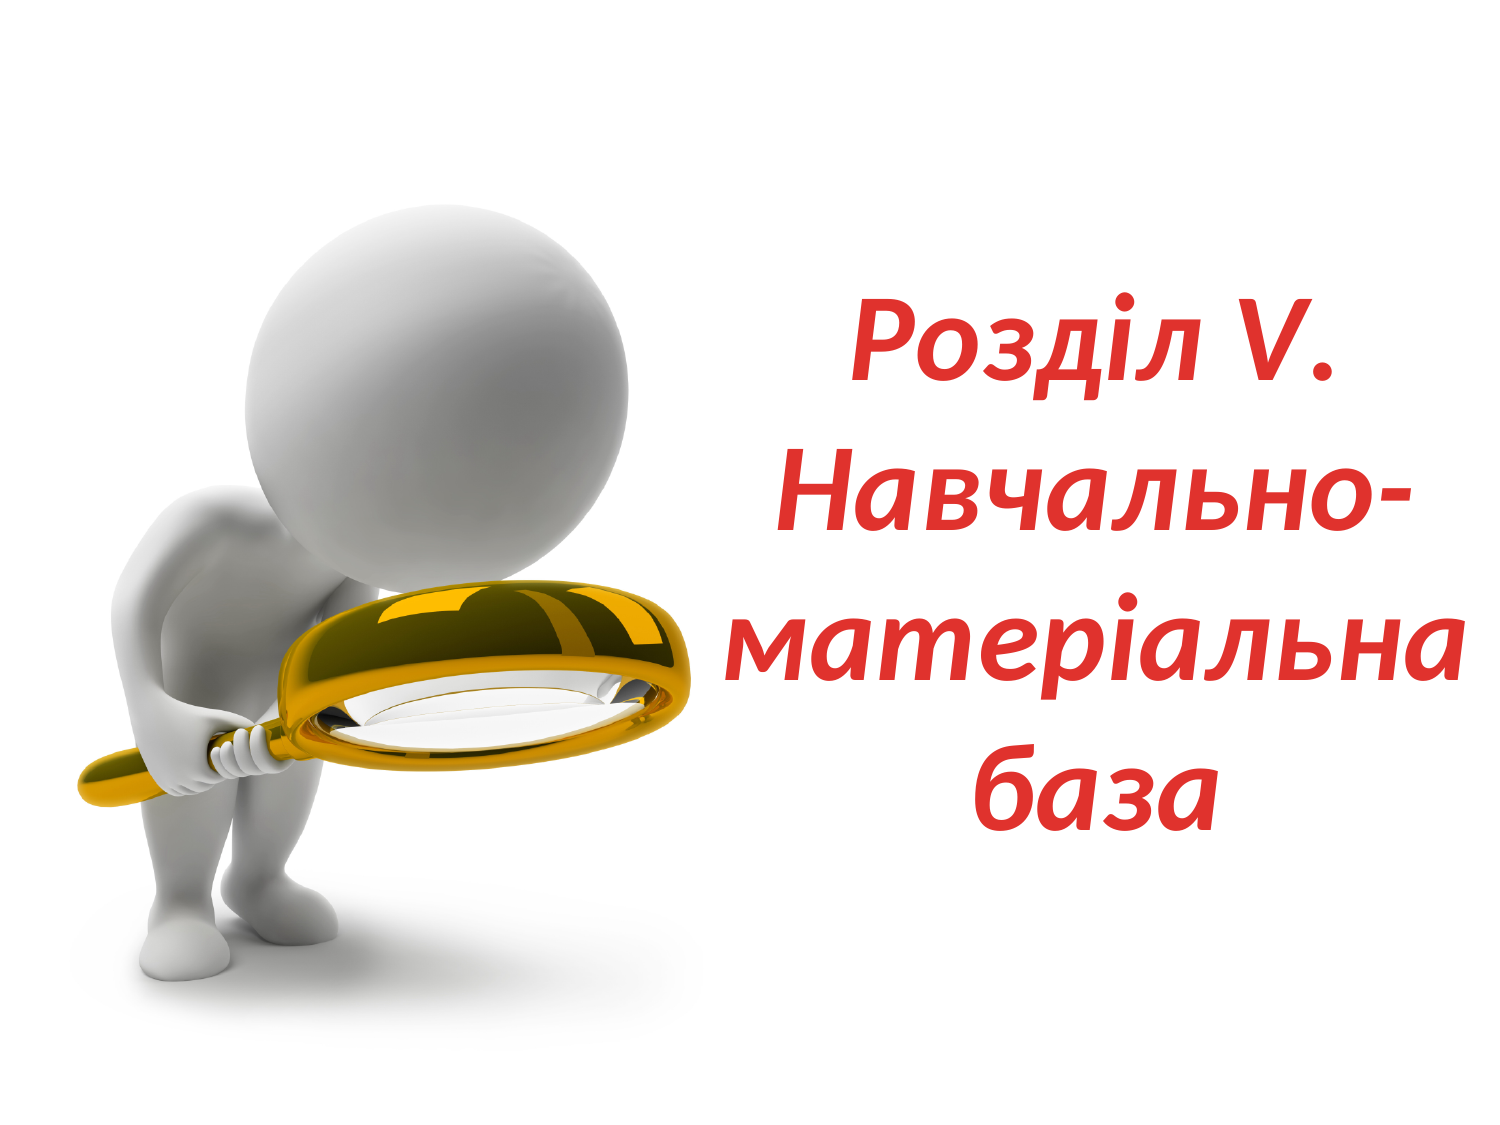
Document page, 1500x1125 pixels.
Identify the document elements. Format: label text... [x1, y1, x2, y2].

title Розділ V. Навчально-матеріальна база [691, 44, 1500, 1067]
picture [0, 116, 769, 1079]
